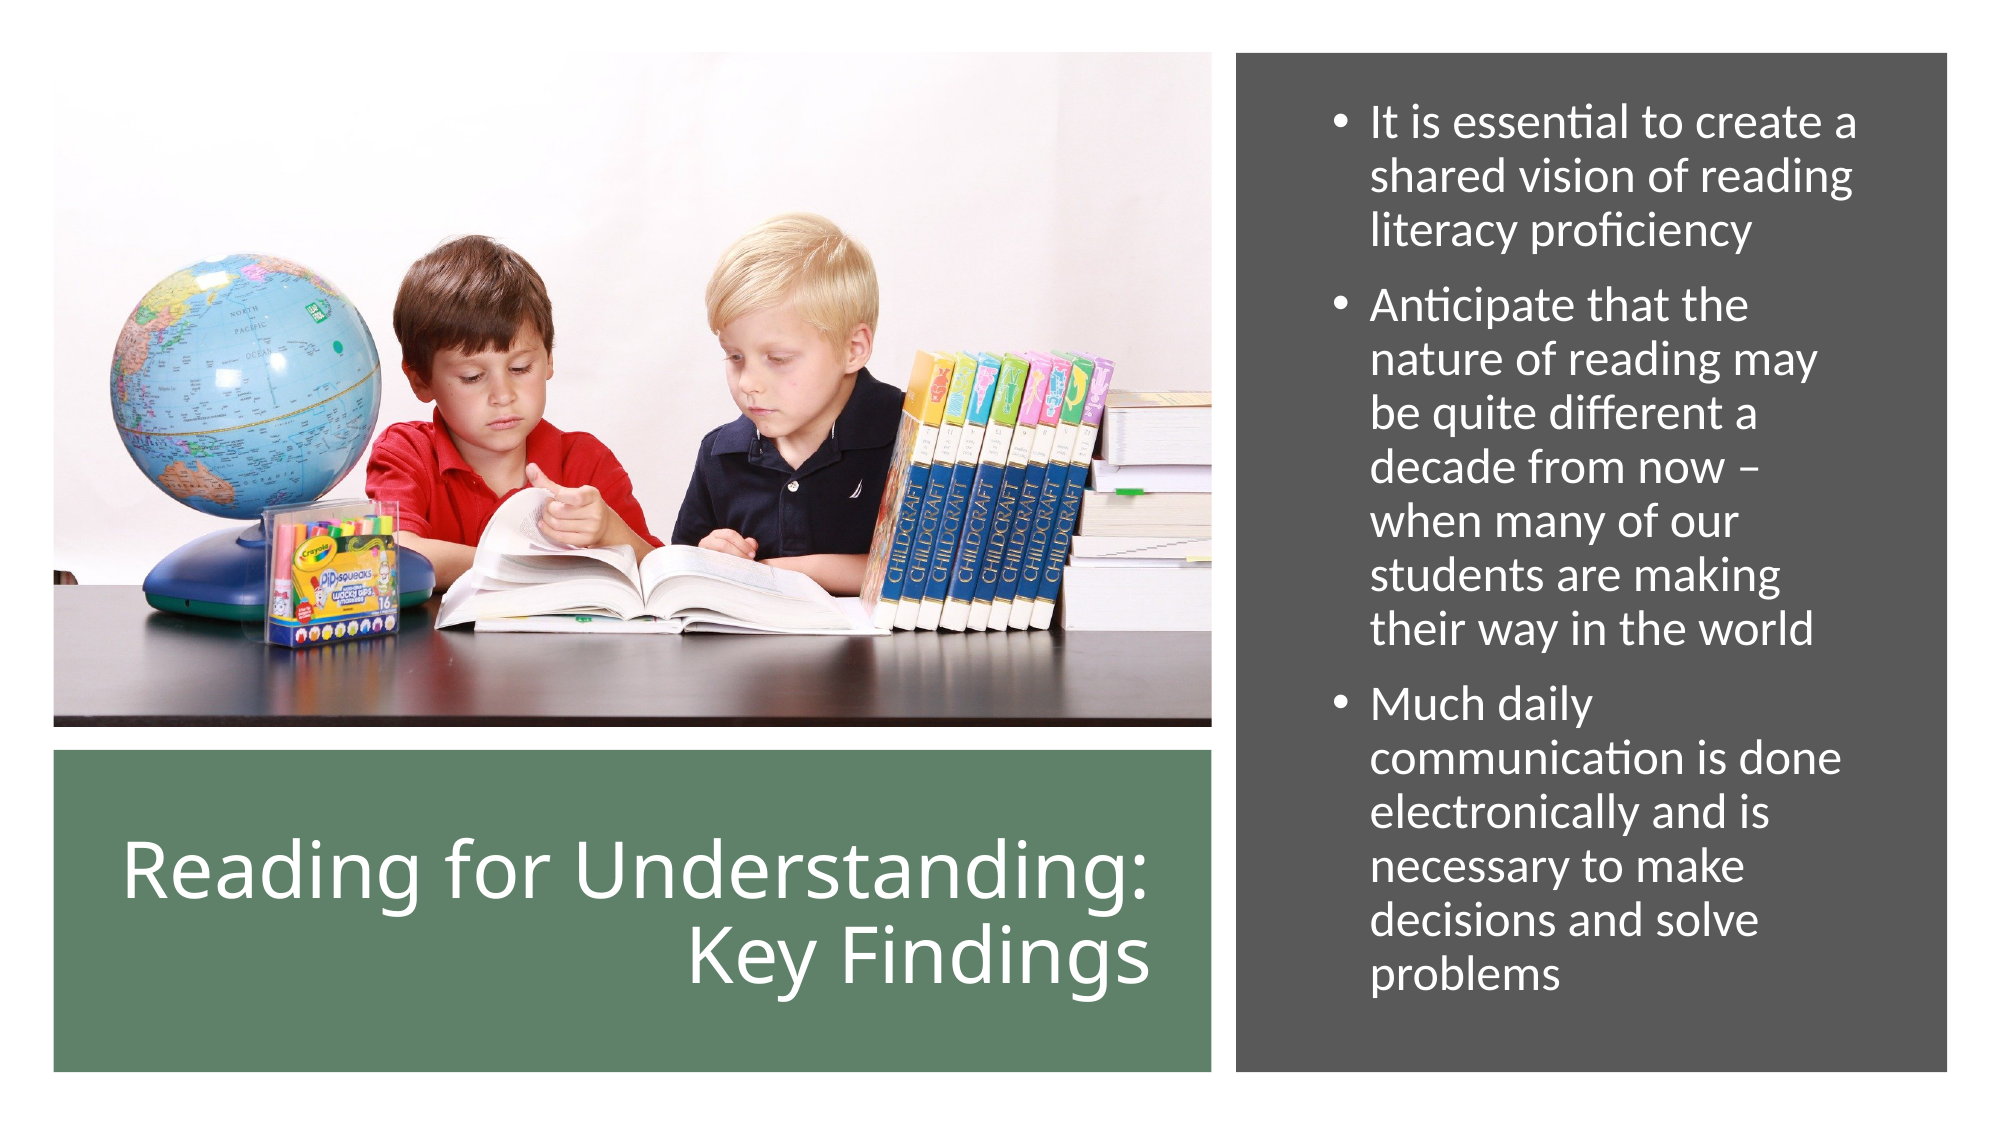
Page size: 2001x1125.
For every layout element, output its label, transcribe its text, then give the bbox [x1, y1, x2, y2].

text_box [53, 749, 1212, 1073]
title Reading for Understanding: Key Findings [85, 782, 1168, 1049]
list It is essential to create a shared vision of reading literacy proficiency Anticipate that the nature of reading may be quite different a decade from now – when many of our students are making their way in the world Much daily communication is done electronically and is necessary to make decisions and solve problems [1317, 150, 1879, 947]
text_box [1235, 52, 1948, 1073]
picture [53, 52, 1212, 727]
